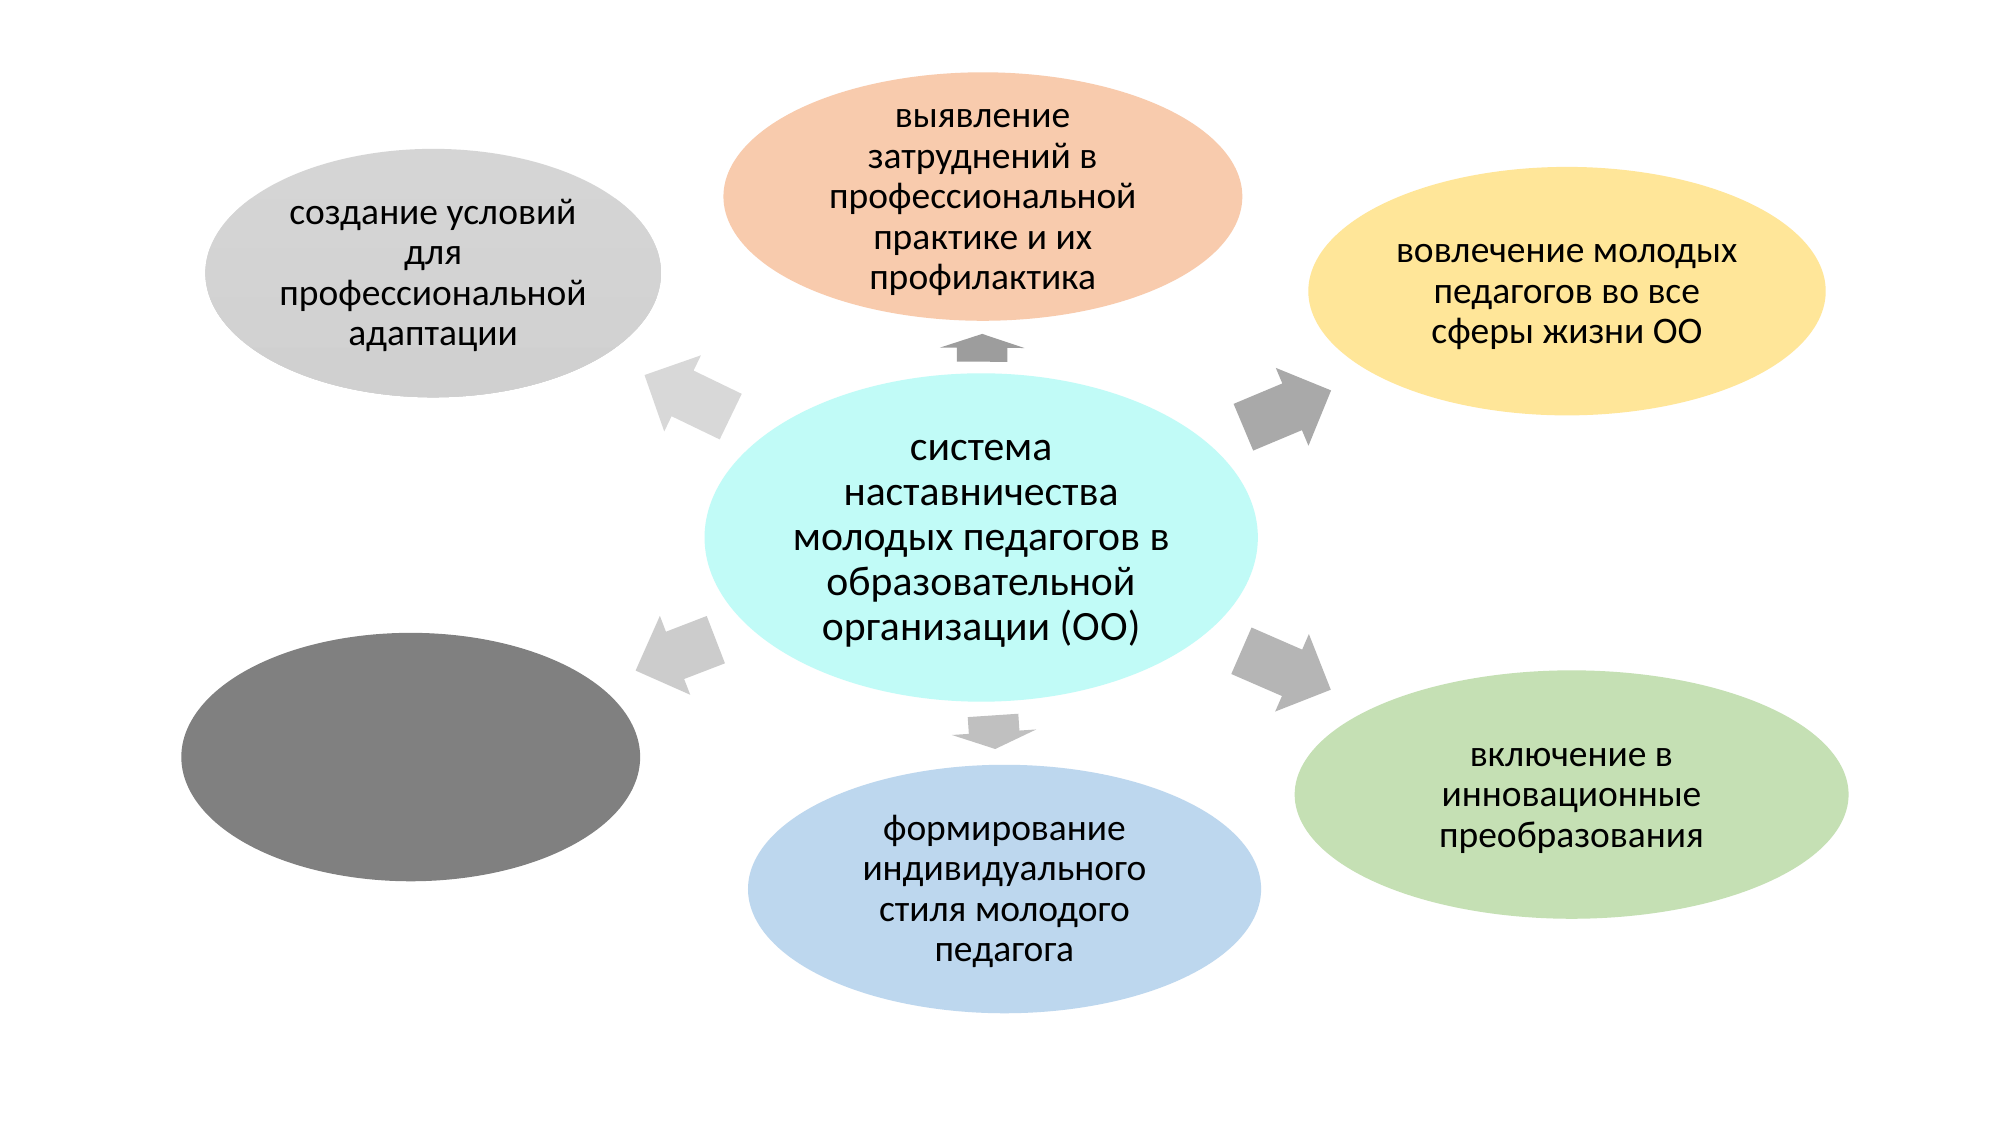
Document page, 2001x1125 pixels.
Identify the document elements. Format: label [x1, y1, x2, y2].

list [137, 68, 1863, 1014]
